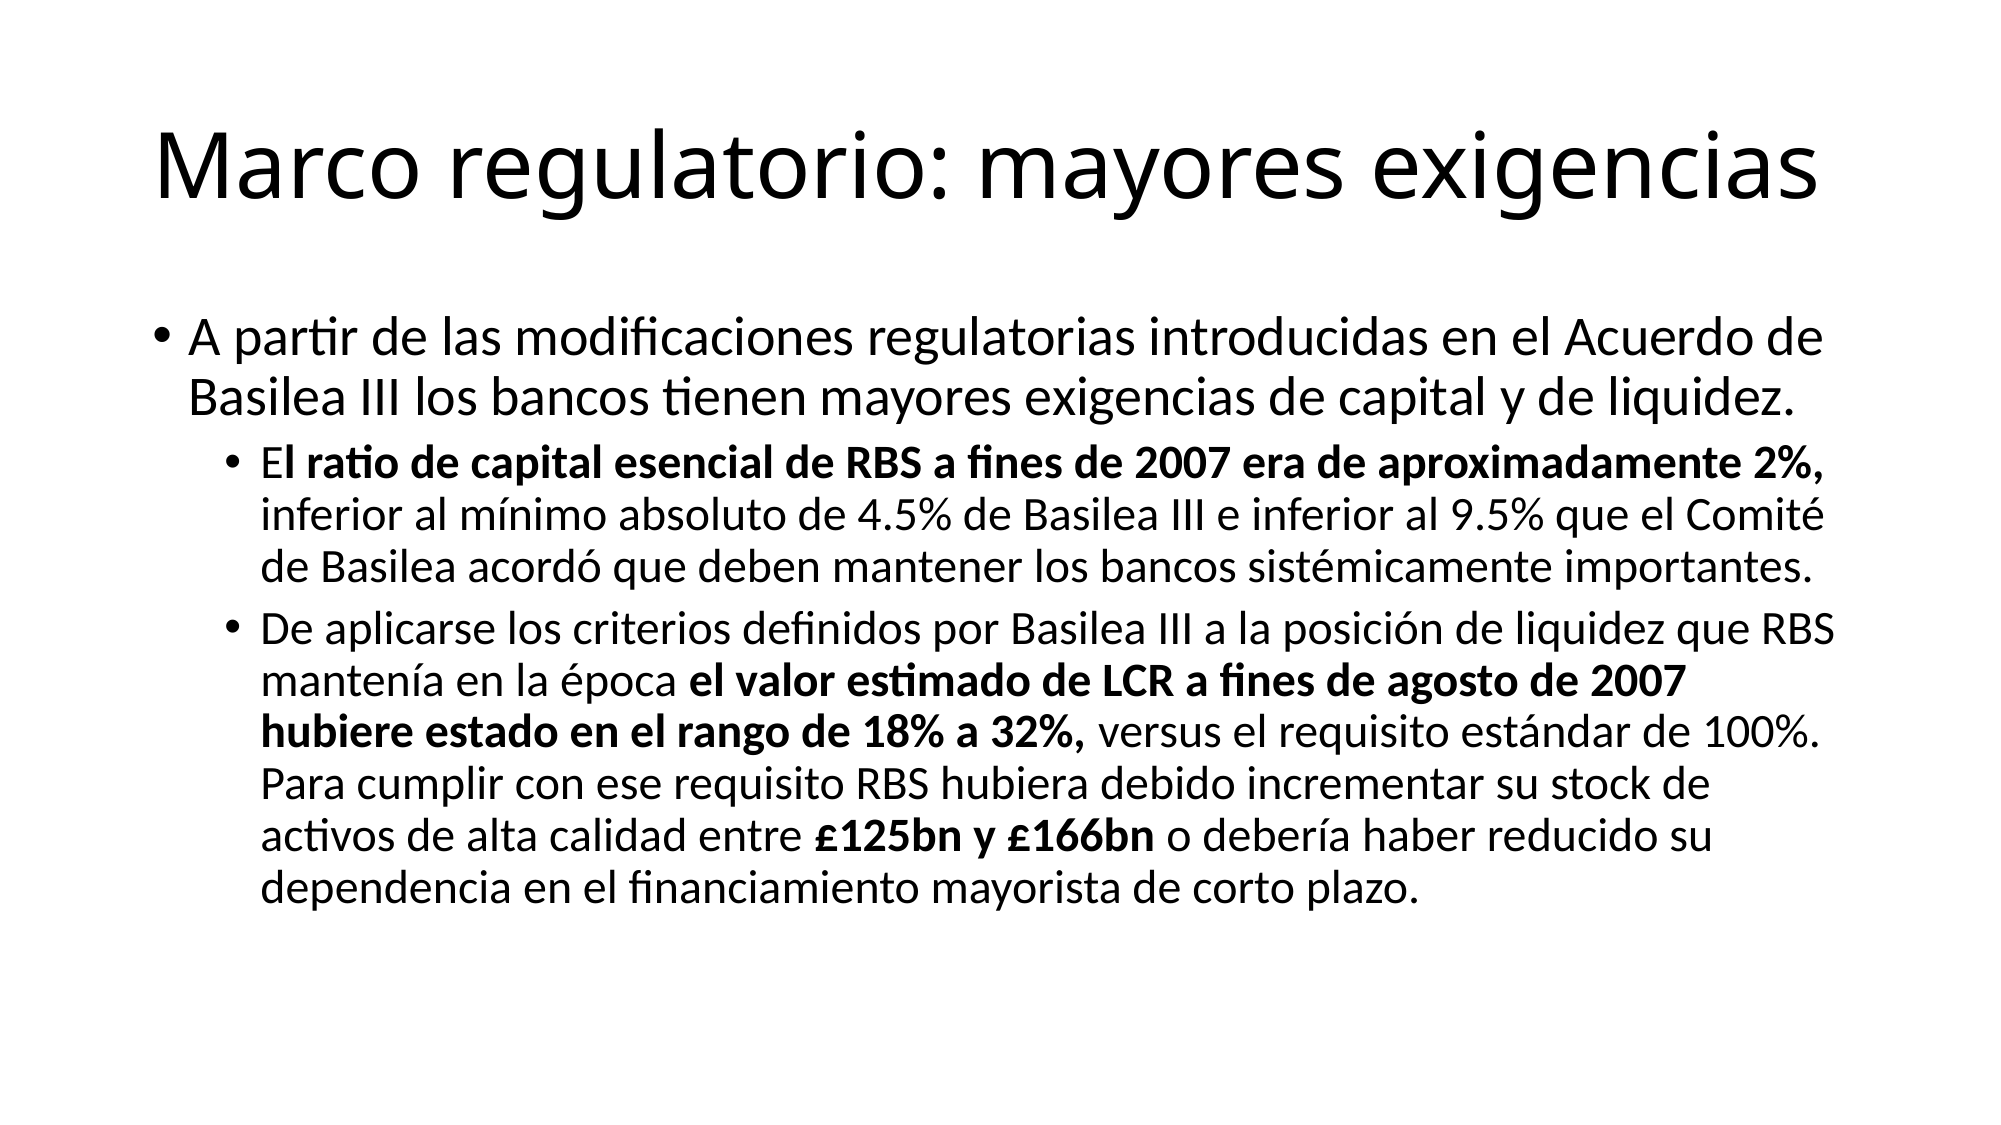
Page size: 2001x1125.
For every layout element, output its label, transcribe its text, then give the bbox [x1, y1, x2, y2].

list A partir de las modificaciones regulatorias introducidas en el Acuerdo de Basilea III los bancos tienen mayores exigencias de capital y de liquidez. El ratio de capital esencial de RBS a fines de 2007 era de aproximadamente 2%, inferior al mínimo absoluto de 4.5% de Basilea III e inferior al 9.5% que el Comité de Basilea acordó que deben mantener los bancos sistémicamente importantes. De aplicarse los criterios definidos por Basilea III a la posición de liquidez que RBS mantenía en la época el valor estimado de LCR a fines de agosto de 2007 hubiere estado en el rango de 18% a 32%, versus el requisito estándar de 100%. Para cumplir con ese requisito RBS hubiera debido incrementar su stock de activos de alta calidad entre £125bn y £166bn o debería haber reducido su dependencia en el financiamiento mayorista de corto plazo. [137, 299, 1863, 1014]
title Marco regulatorio: mayores exigencias [137, 59, 1863, 278]
